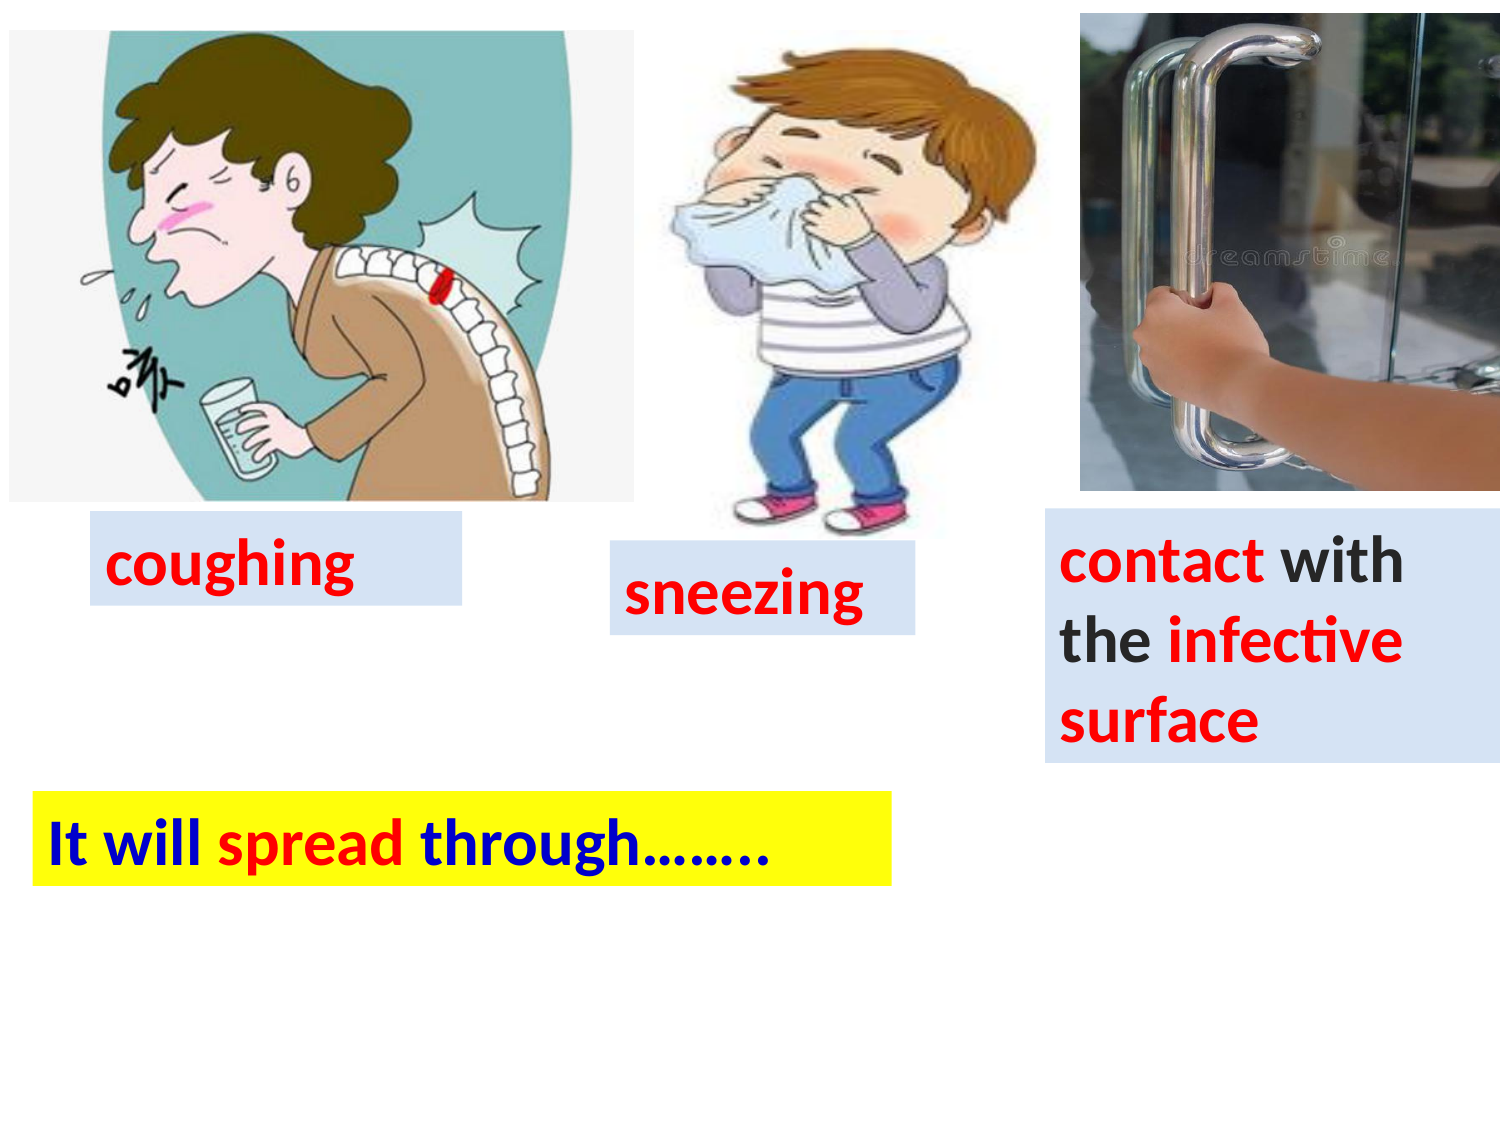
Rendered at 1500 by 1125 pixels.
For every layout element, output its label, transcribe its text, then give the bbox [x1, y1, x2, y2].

text_box contact with the infective surface [1045, 508, 1500, 763]
picture [9, 30, 1060, 540]
text_box sneezing [609, 540, 916, 636]
text_box coughing [90, 511, 463, 606]
text_box It will spread through…….. [32, 791, 892, 886]
picture [1080, 13, 1500, 492]
